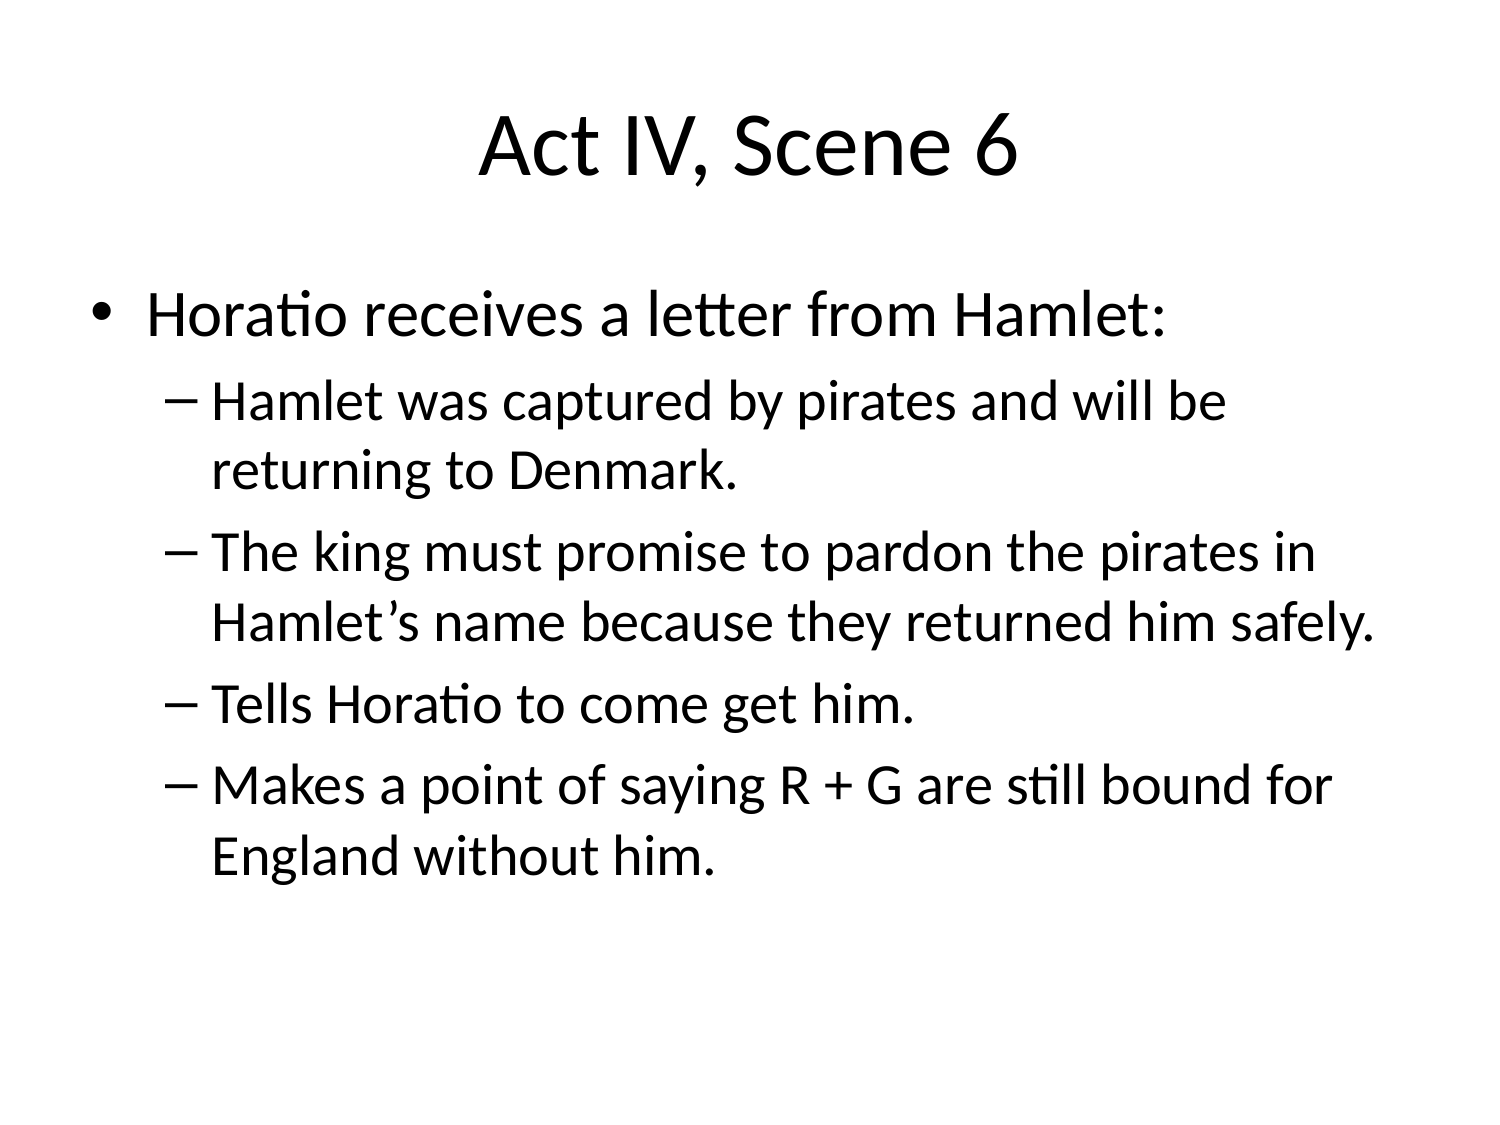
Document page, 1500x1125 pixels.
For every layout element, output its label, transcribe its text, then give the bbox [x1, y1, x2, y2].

list Horatio receives a letter from Hamlet: Hamlet was captured by pirates and will be returning to Denmark. The king must promise to pardon the pirates in Hamlet’s name because they returned him safely. Tells Horatio to come get him. Makes a point of saying R + G are still bound for England without him. [75, 262, 1425, 1005]
title Act IV, Scene 6 [75, 45, 1425, 233]
